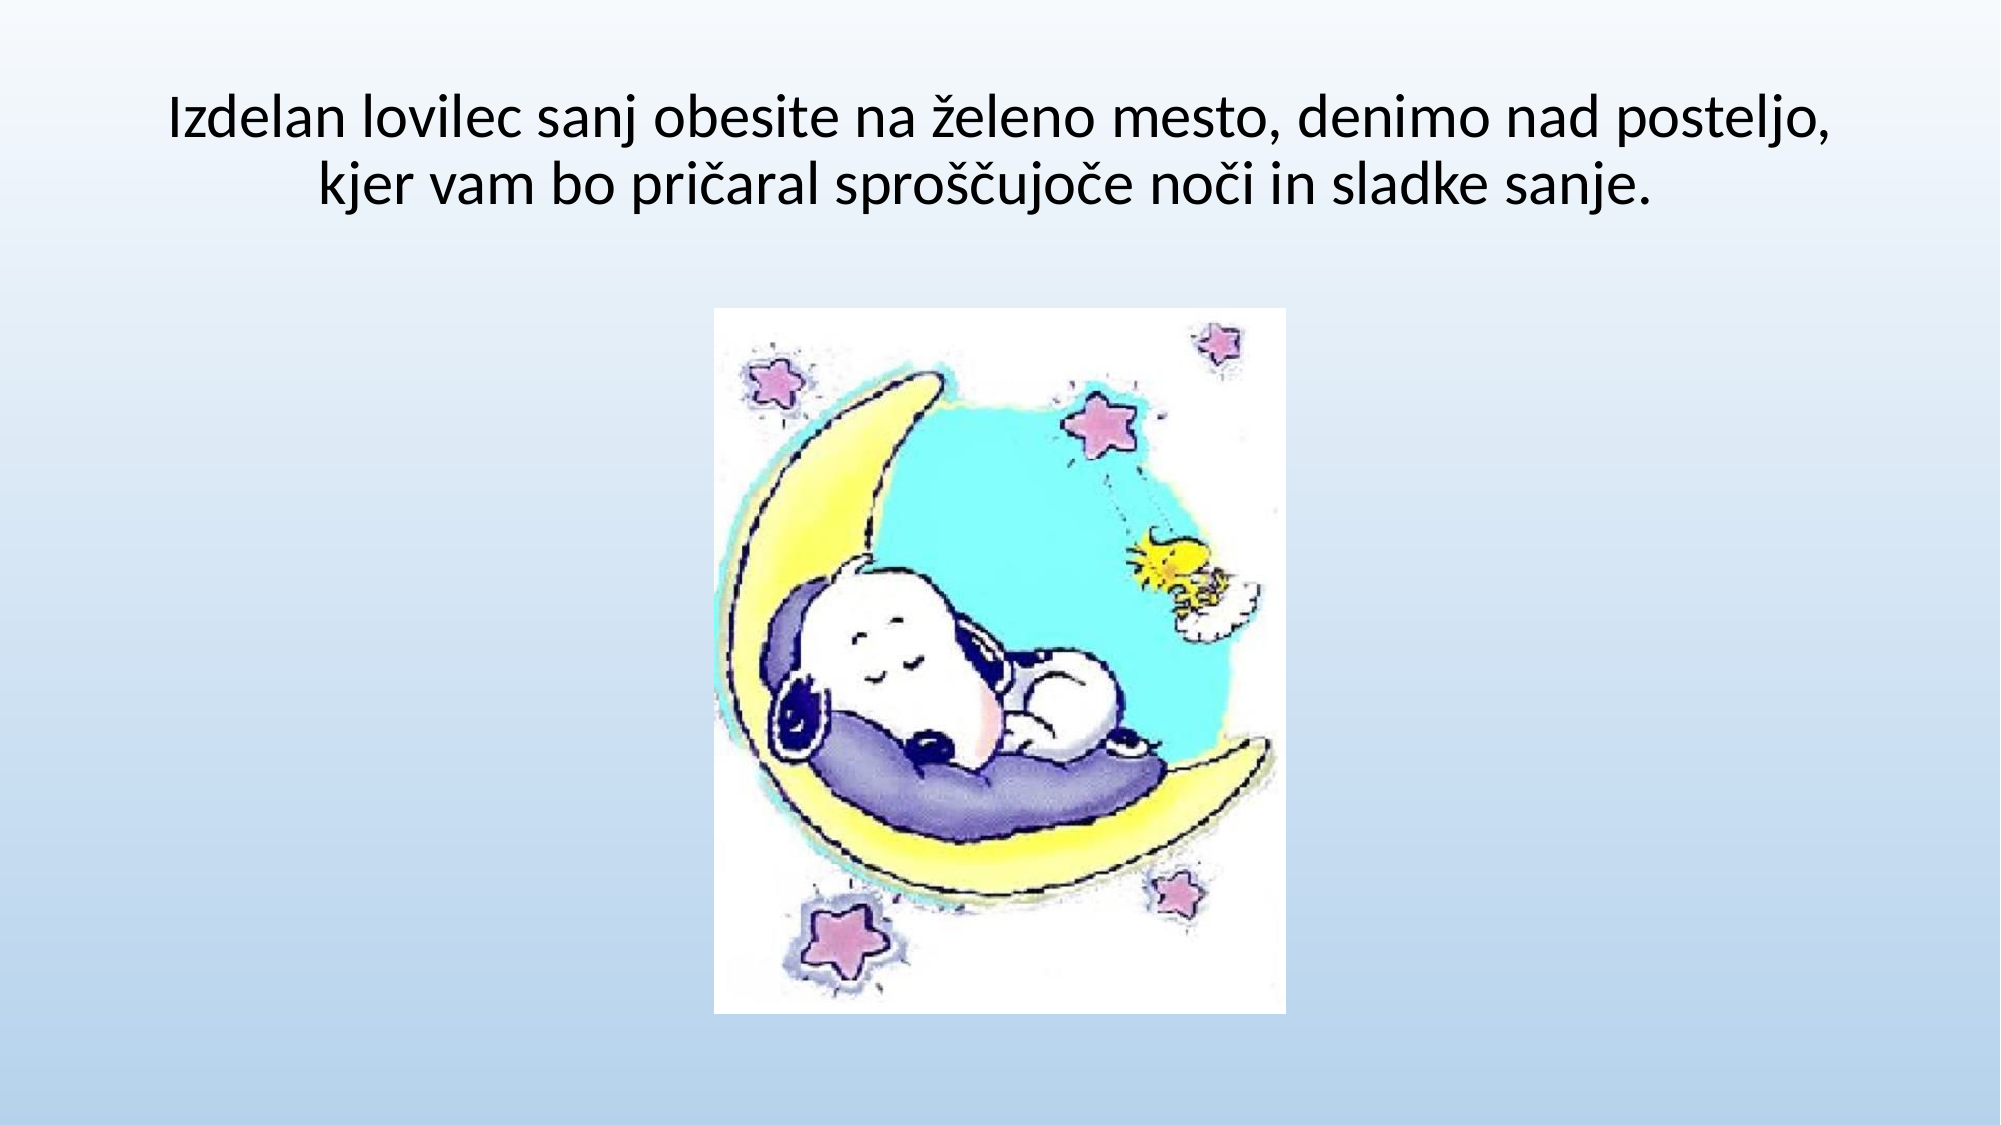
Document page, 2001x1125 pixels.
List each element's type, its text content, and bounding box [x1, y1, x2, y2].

picture [714, 308, 1286, 1014]
list Izdelan lovilec sanj obesite na želeno mesto, denimo nad posteljo, kjer vam bo pričaral sproščujoče noči in sladke sanje. [137, 76, 1863, 1014]
